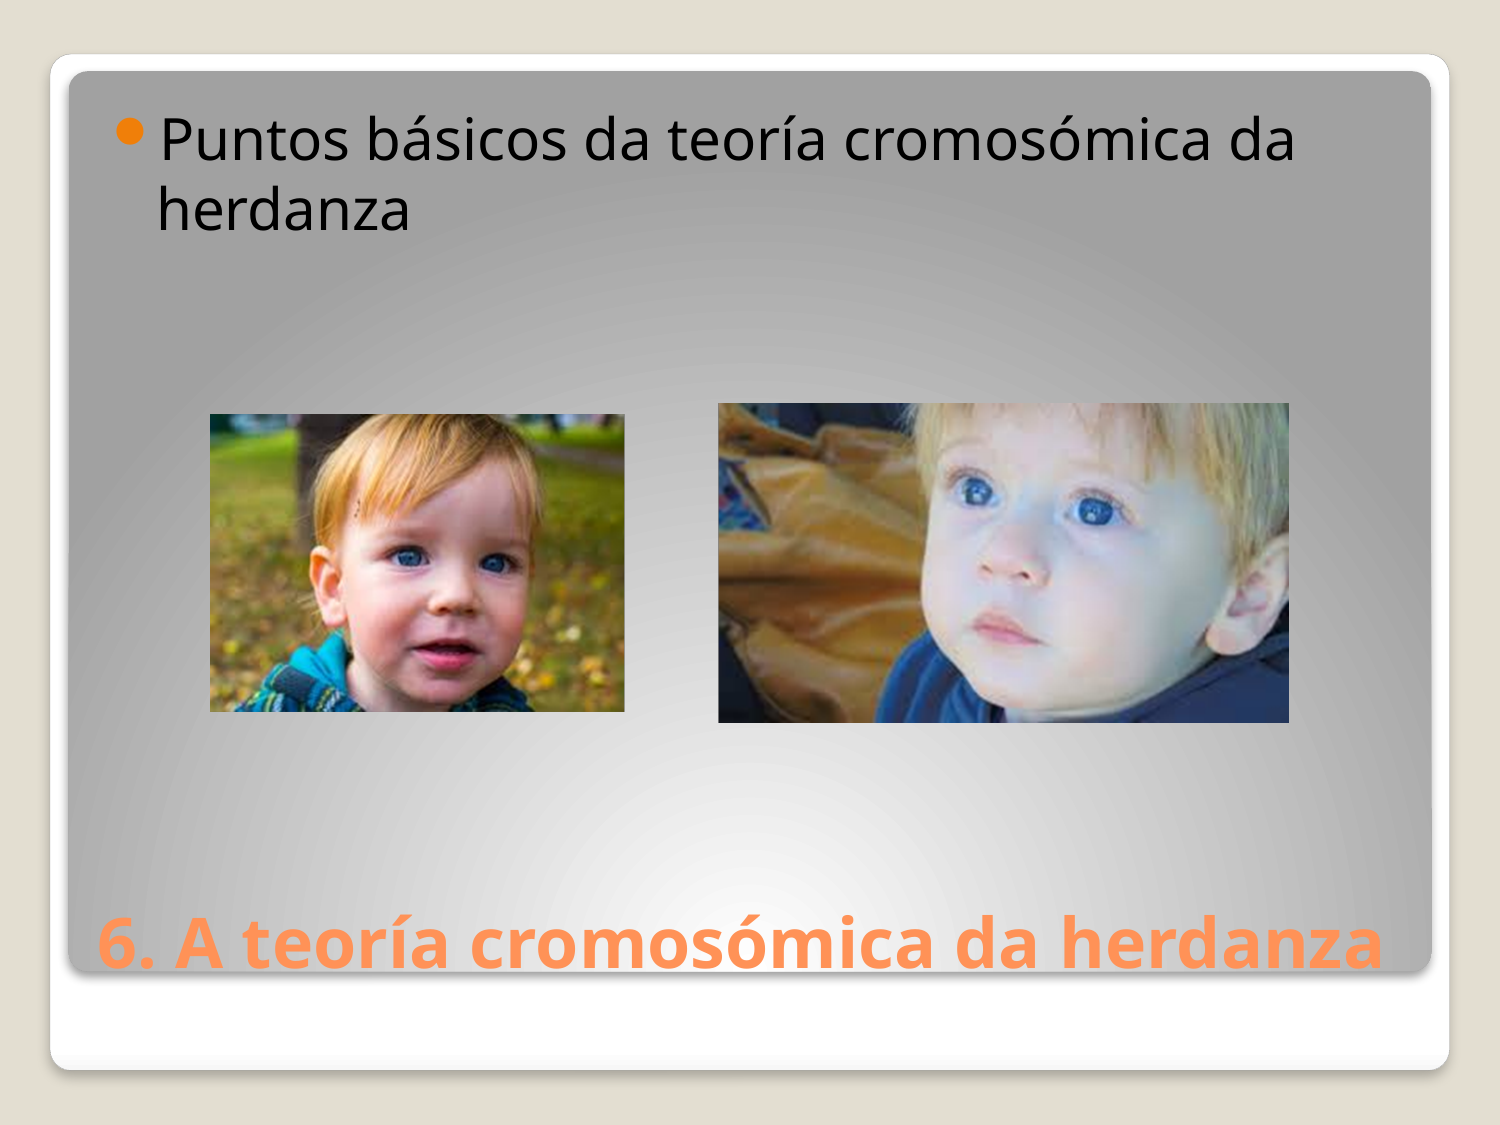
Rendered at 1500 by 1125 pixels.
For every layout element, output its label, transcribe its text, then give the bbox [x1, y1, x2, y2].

picture [210, 403, 1290, 723]
title 6. A teoría cromosómica da herdanza [82, 817, 1425, 990]
list Puntos básicos da teoría cromosómica da herdanza [82, 86, 1425, 774]
